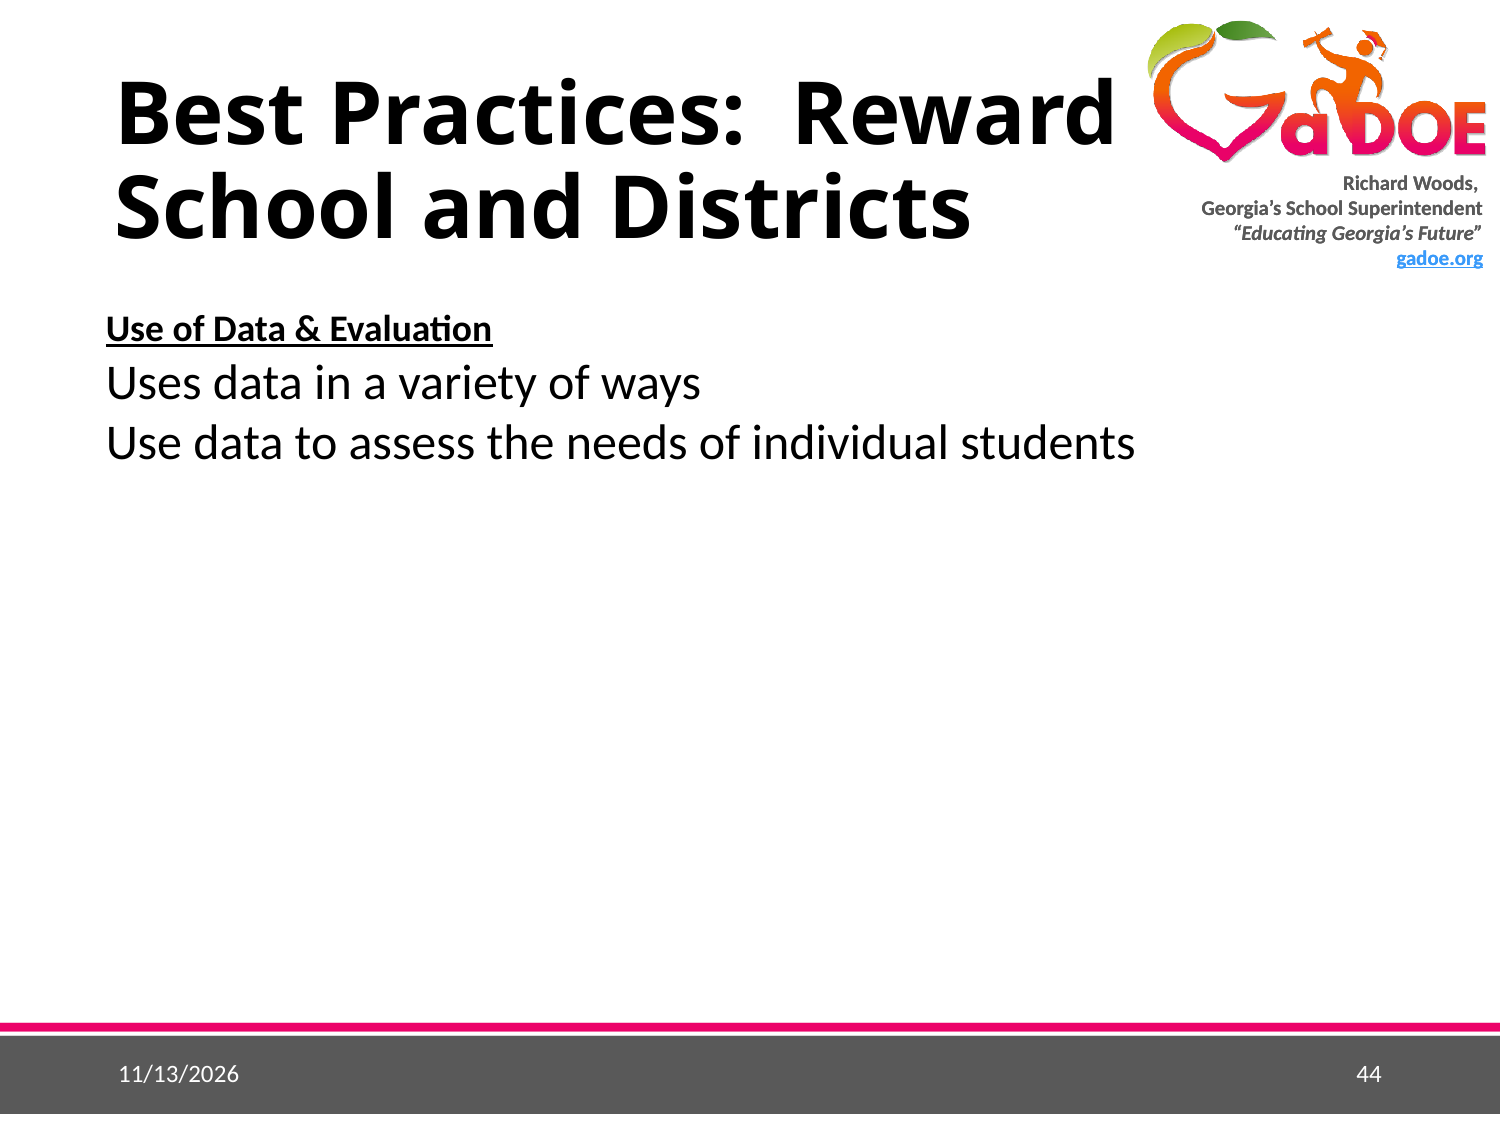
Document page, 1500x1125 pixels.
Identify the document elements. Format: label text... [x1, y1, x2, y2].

list Use of Data & Evaluation Uses data in a variety of ways Use data to assess the needs of individual students [91, 296, 1385, 1011]
picture [1135, 8, 1499, 164]
title Best Practices: Reward School and Districts [99, 54, 1136, 273]
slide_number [103, 1042, 441, 1103]
slide_number 44 [1059, 1042, 1397, 1103]
